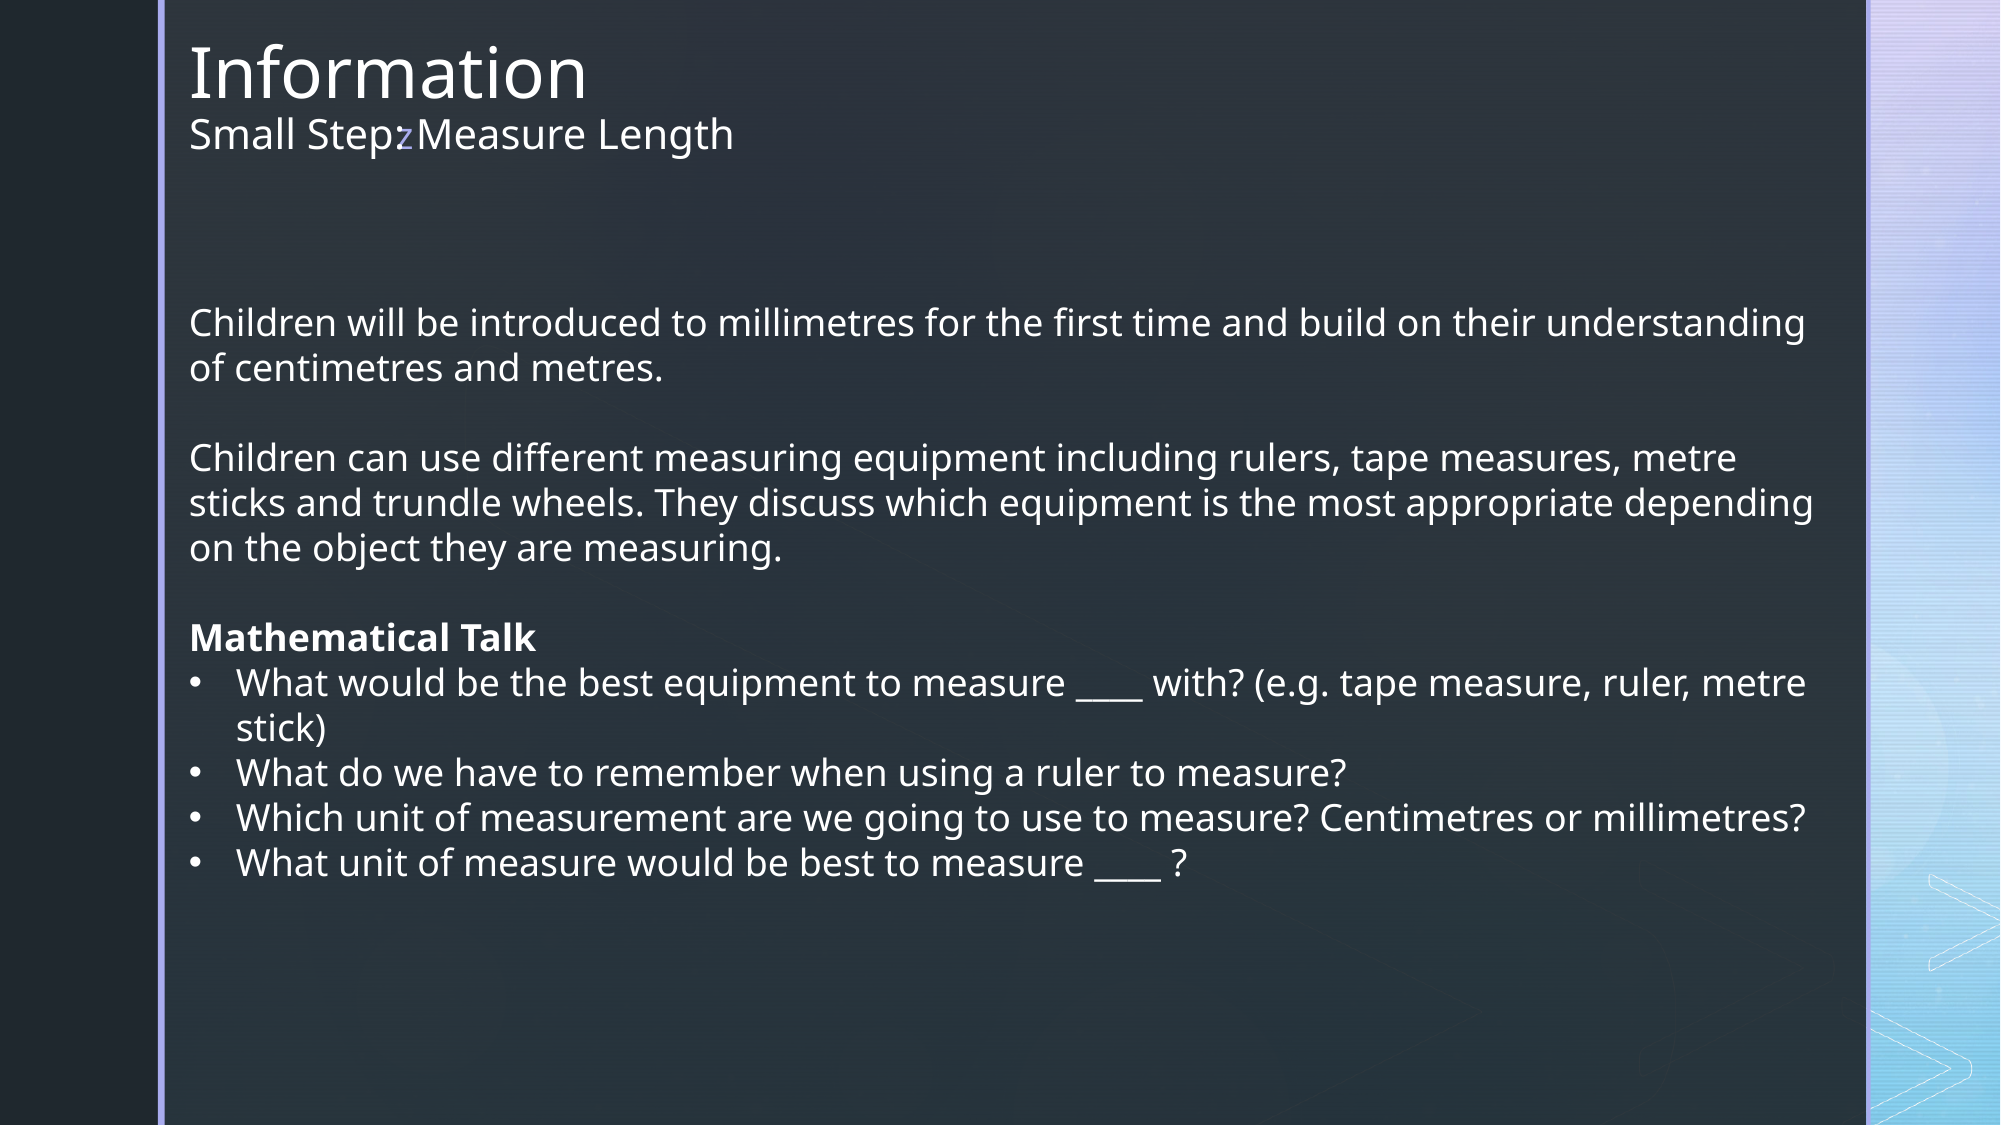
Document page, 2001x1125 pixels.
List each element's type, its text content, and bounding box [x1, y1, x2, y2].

text_box Children will be introduced to millimetres for the first time and build on their understanding of centimetres and metres. Children can use different measuring equipment including rulers, tape measures, metre sticks and trundle wheels. They discuss which equipment is the most appropriate depending on the object they are measuring. Mathematical Talk What would be the best equipment to measure ____ with? (e.g. tape measure, ruler, metre stick) What do we have to remember when using a ruler to measure? Which unit of measurement are we going to use to measure? Centimetres or millimetres? What unit of measure would be best to measure ____ ? [174, 291, 1851, 892]
picture [1871, 0, 2001, 1125]
title Information Small Step: Measure Length [174, 30, 1875, 292]
